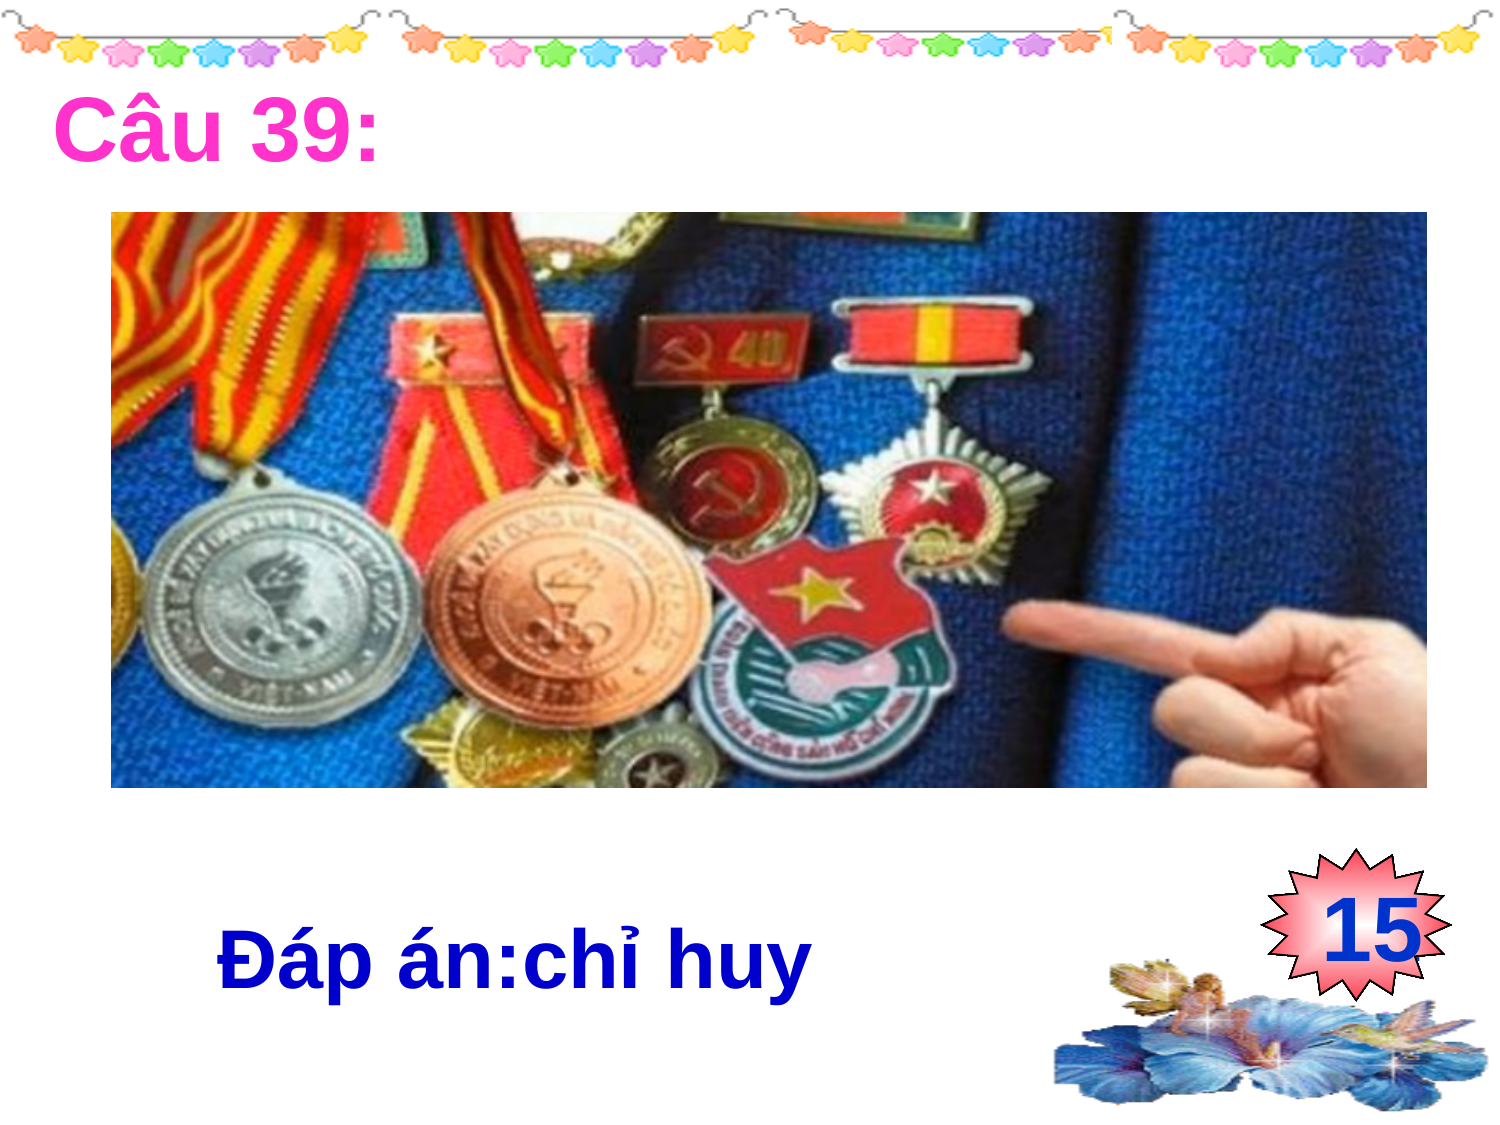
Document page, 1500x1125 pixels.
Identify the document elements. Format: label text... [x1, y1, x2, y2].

picture [110, 212, 1427, 788]
text_box Đáp án:chỉ huy [0, 897, 1038, 1013]
text_box 15 [1269, 849, 1443, 898]
picture [0, 0, 1500, 76]
text_box Câu 39: [37, 71, 1500, 188]
picture [1037, 899, 1500, 1125]
